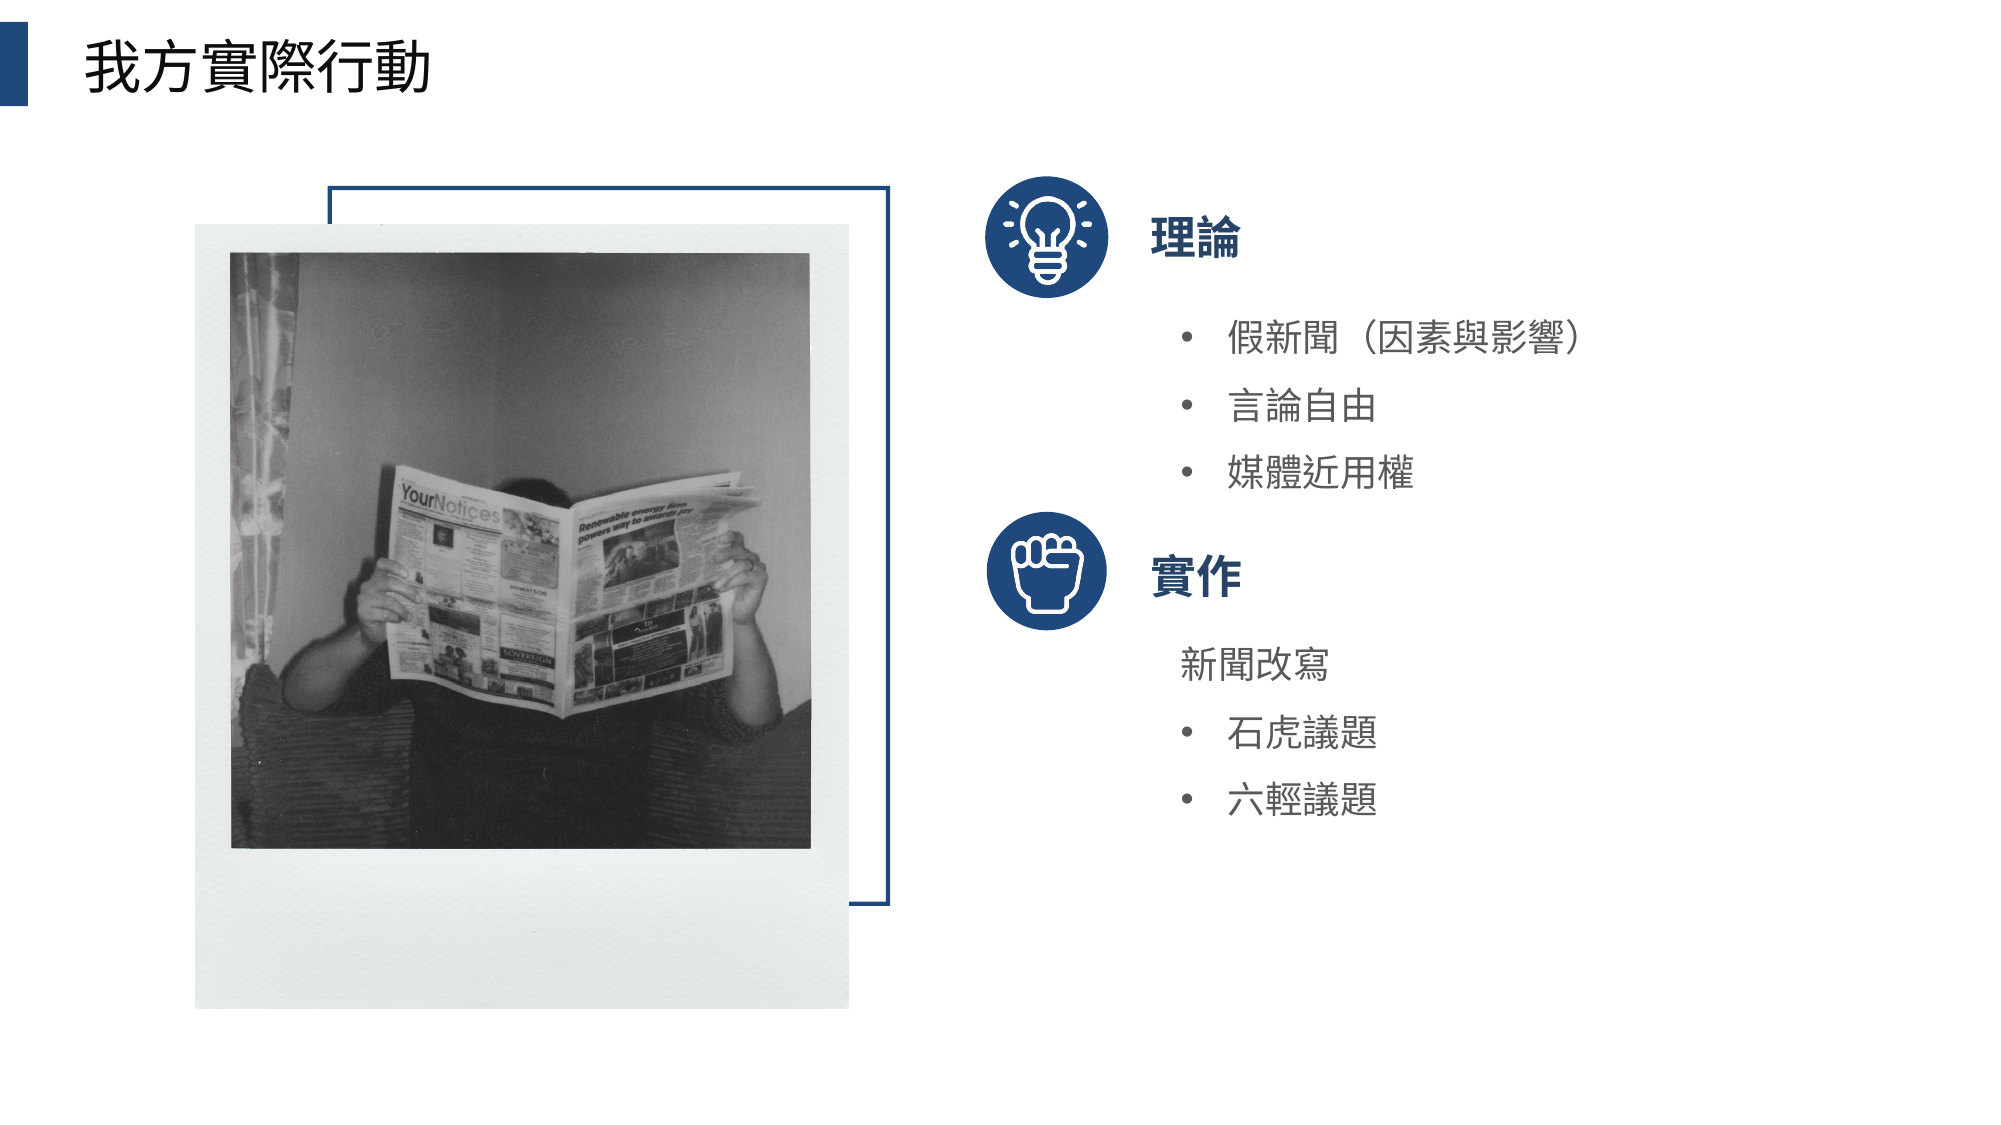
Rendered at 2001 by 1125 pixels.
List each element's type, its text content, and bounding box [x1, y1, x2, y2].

text_box 實作 [1135, 540, 1549, 610]
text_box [986, 511, 1107, 631]
text_box 假新聞（因素與影響） 言論自由 媒體近用權 [1165, 284, 1837, 502]
text_box [327, 185, 891, 907]
text_box 我方實際行動 [0, 21, 917, 125]
text_box 理論 [1135, 201, 1549, 272]
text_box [986, 177, 1107, 297]
text_box 新聞改寫 石虎議題 六輕議題 [1165, 611, 1837, 829]
picture [195, 224, 849, 1009]
